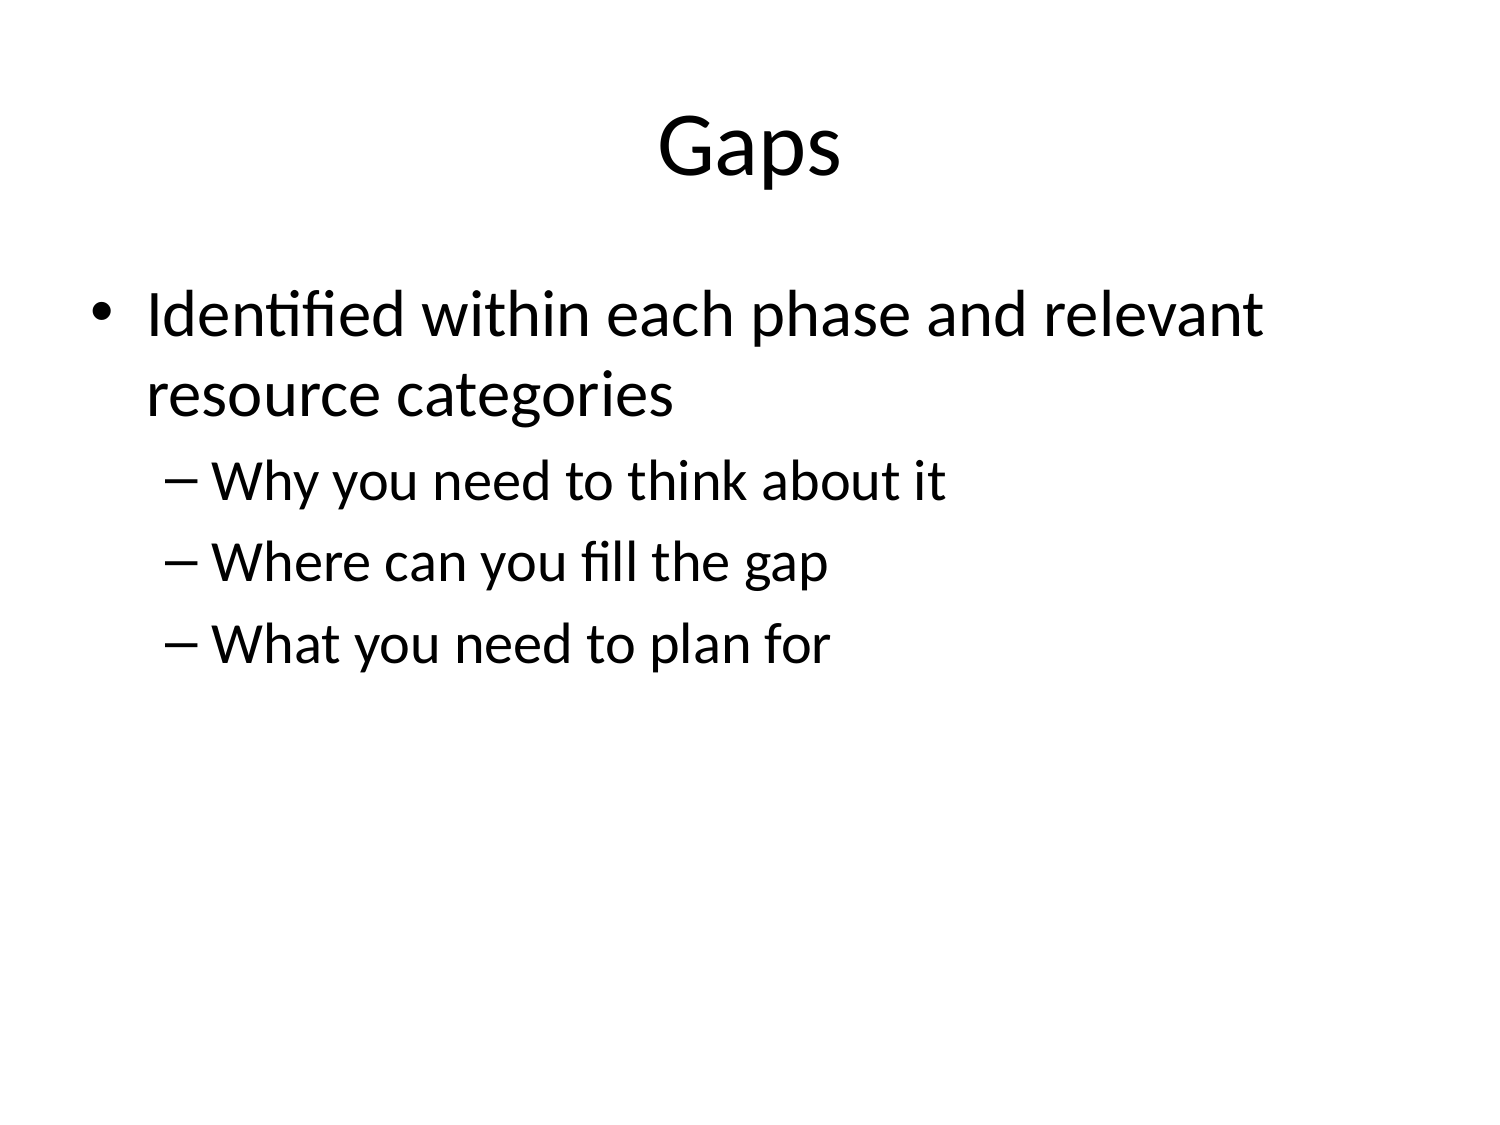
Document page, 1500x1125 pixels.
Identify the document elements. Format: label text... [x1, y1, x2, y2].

list Identified within each phase and relevant resource categories Why you need to think about it Where can you fill the gap What you need to plan for [75, 262, 1425, 1005]
title Gaps [75, 45, 1425, 233]
